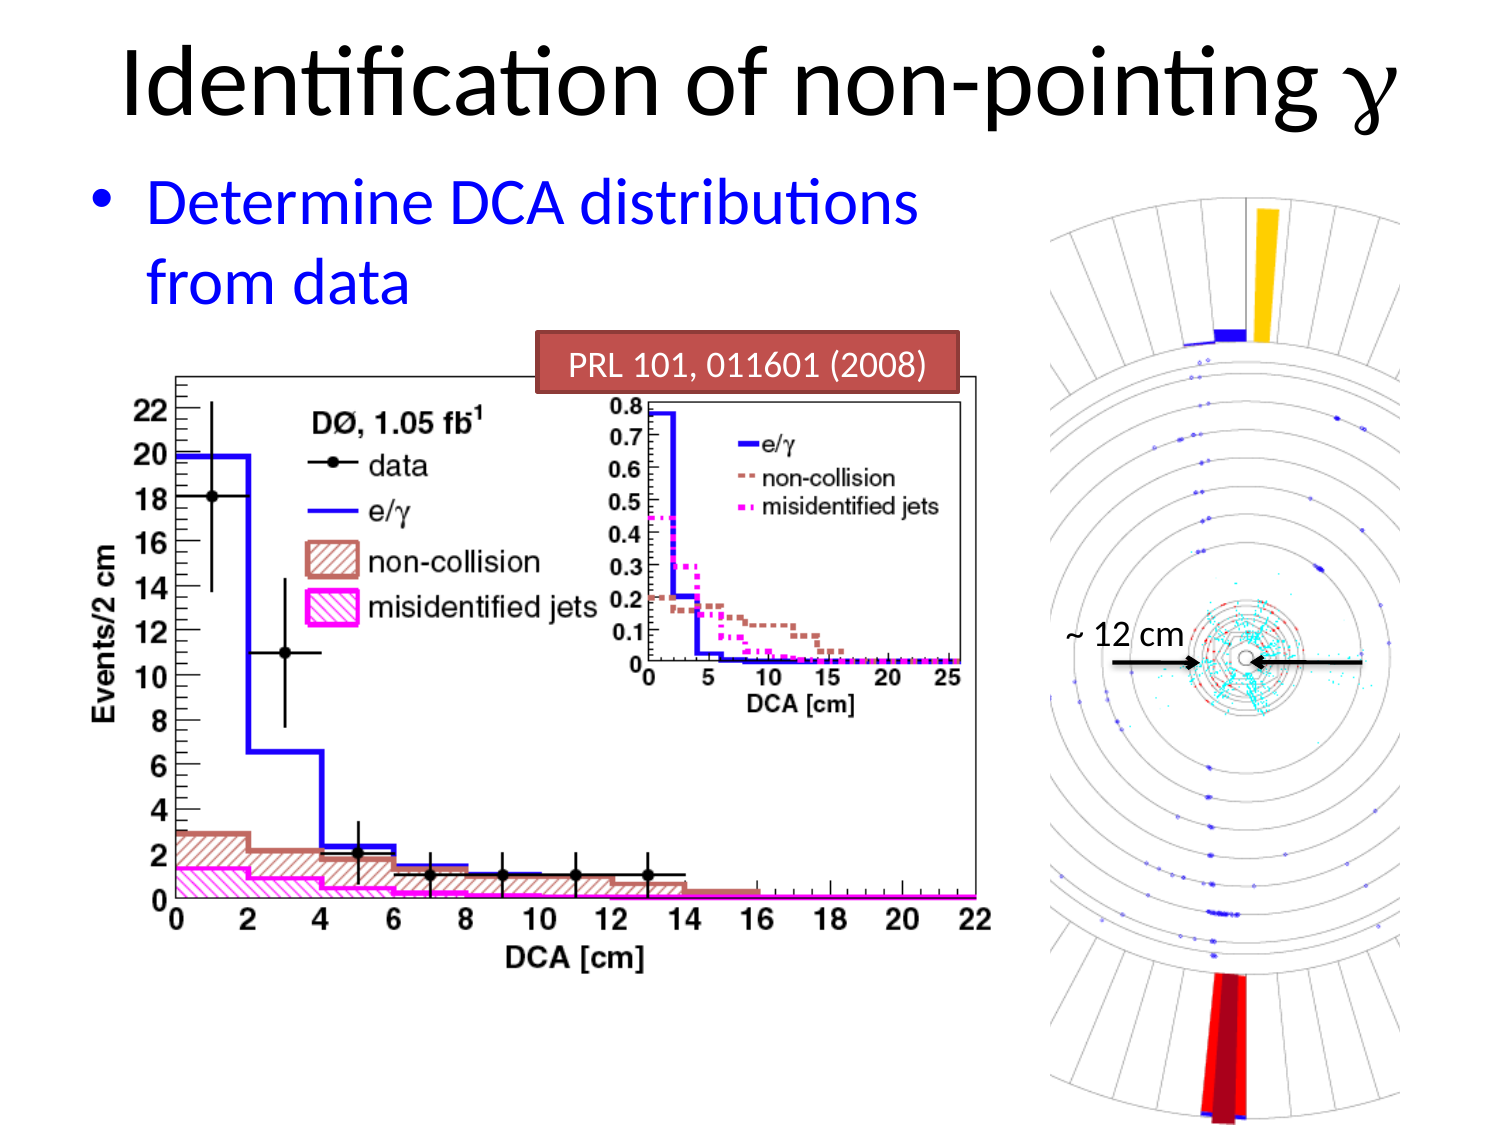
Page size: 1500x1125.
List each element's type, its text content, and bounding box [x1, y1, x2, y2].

list Determine DCA distributions from data [75, 149, 694, 360]
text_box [699, 143, 1500, 1125]
title Identification of non-pointing g [85, 0, 1436, 149]
text_box PRL 101, 011601 (2008) [535, 330, 694, 360]
picture [74, 362, 1005, 988]
